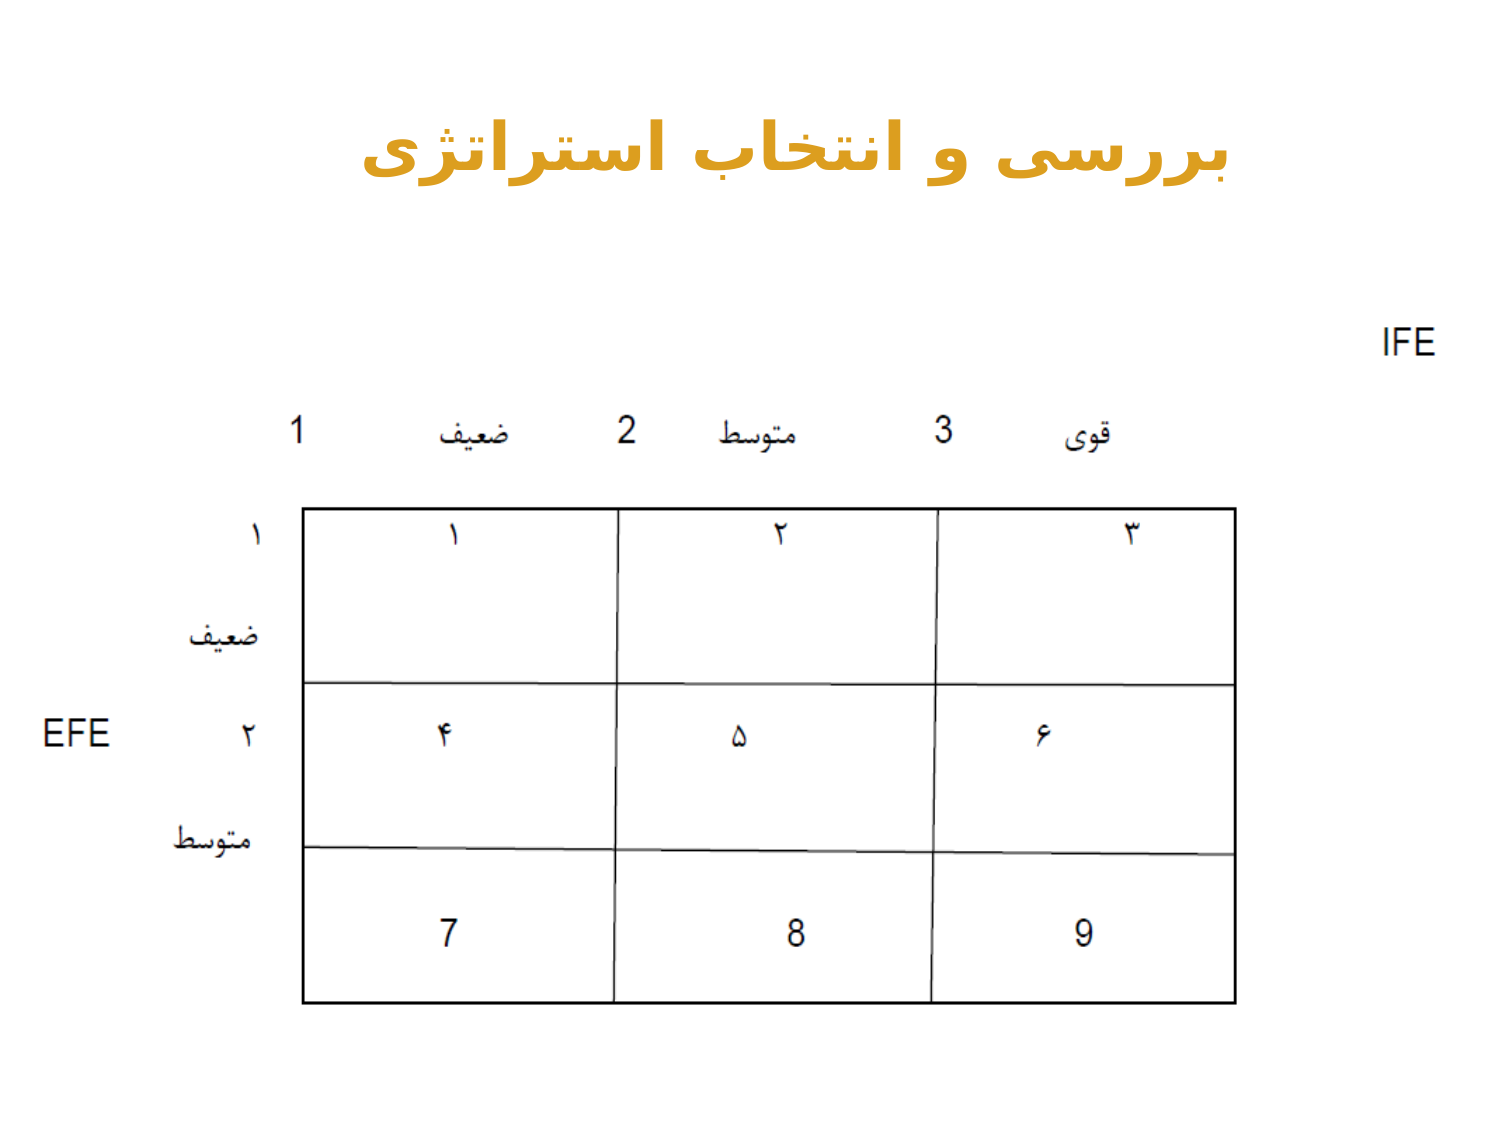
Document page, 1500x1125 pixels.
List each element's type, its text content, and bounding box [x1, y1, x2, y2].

title بررسی و انتخاب استراتژی [309, 96, 1285, 190]
picture [24, 312, 1446, 1034]
